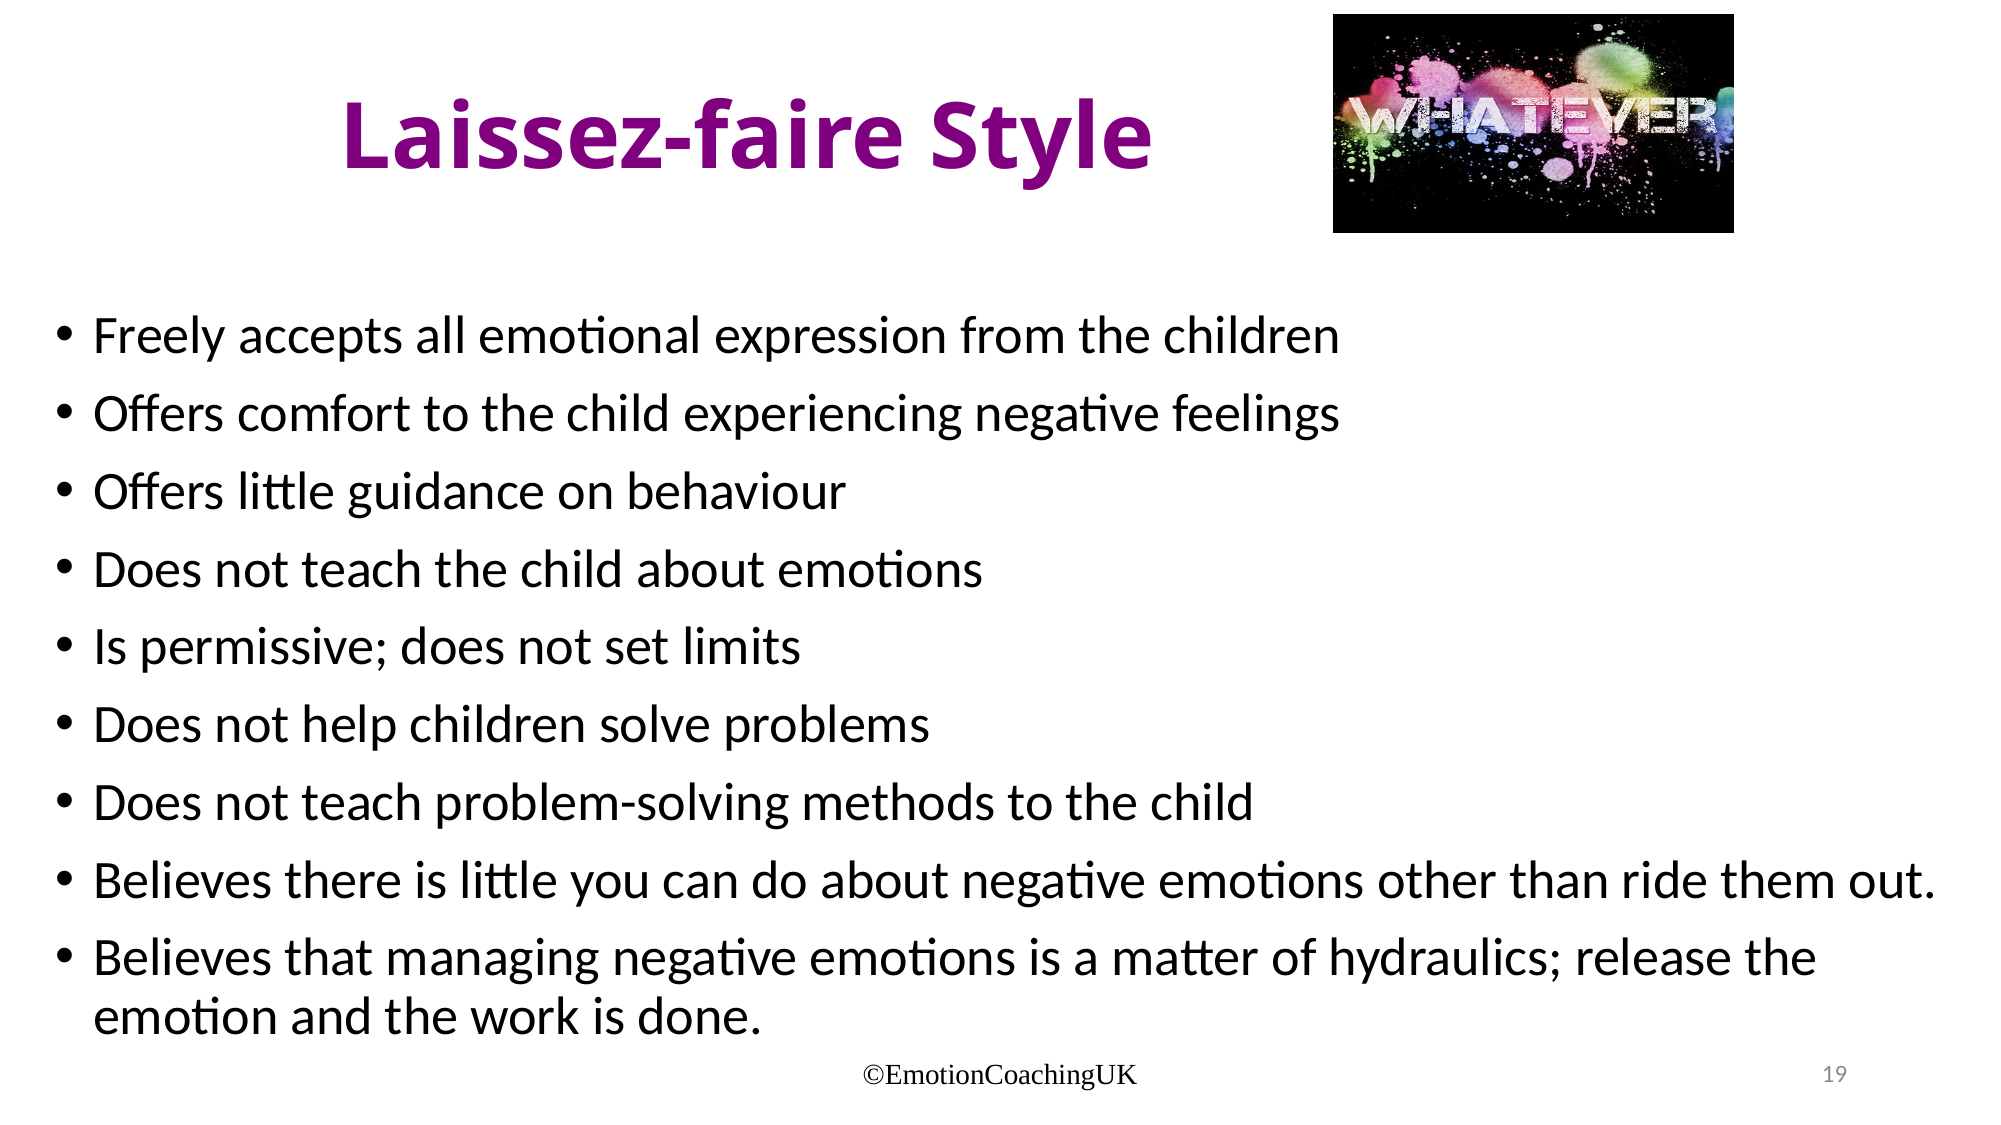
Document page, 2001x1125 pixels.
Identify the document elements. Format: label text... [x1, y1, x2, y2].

list Freely accepts all emotional expression from the children Offers comfort to the child experiencing negative feelings Offers little guidance on behaviour Does not teach the child about emotions Is permissive; does not set limits Does not help children solve problems Does not teach problem-solving methods to the child Believes there is little you can do about negative emotions other than ride them out. Believes that managing negative emotions is a matter of hydraulics; release the emotion and the work is done. [40, 299, 1959, 1103]
title Laissez-faire Style [324, 45, 1181, 233]
slide_number 19 [1412, 1042, 1863, 1103]
picture [1333, 14, 1734, 233]
footer ©EmotionCoachingUK [662, 1042, 1338, 1103]
